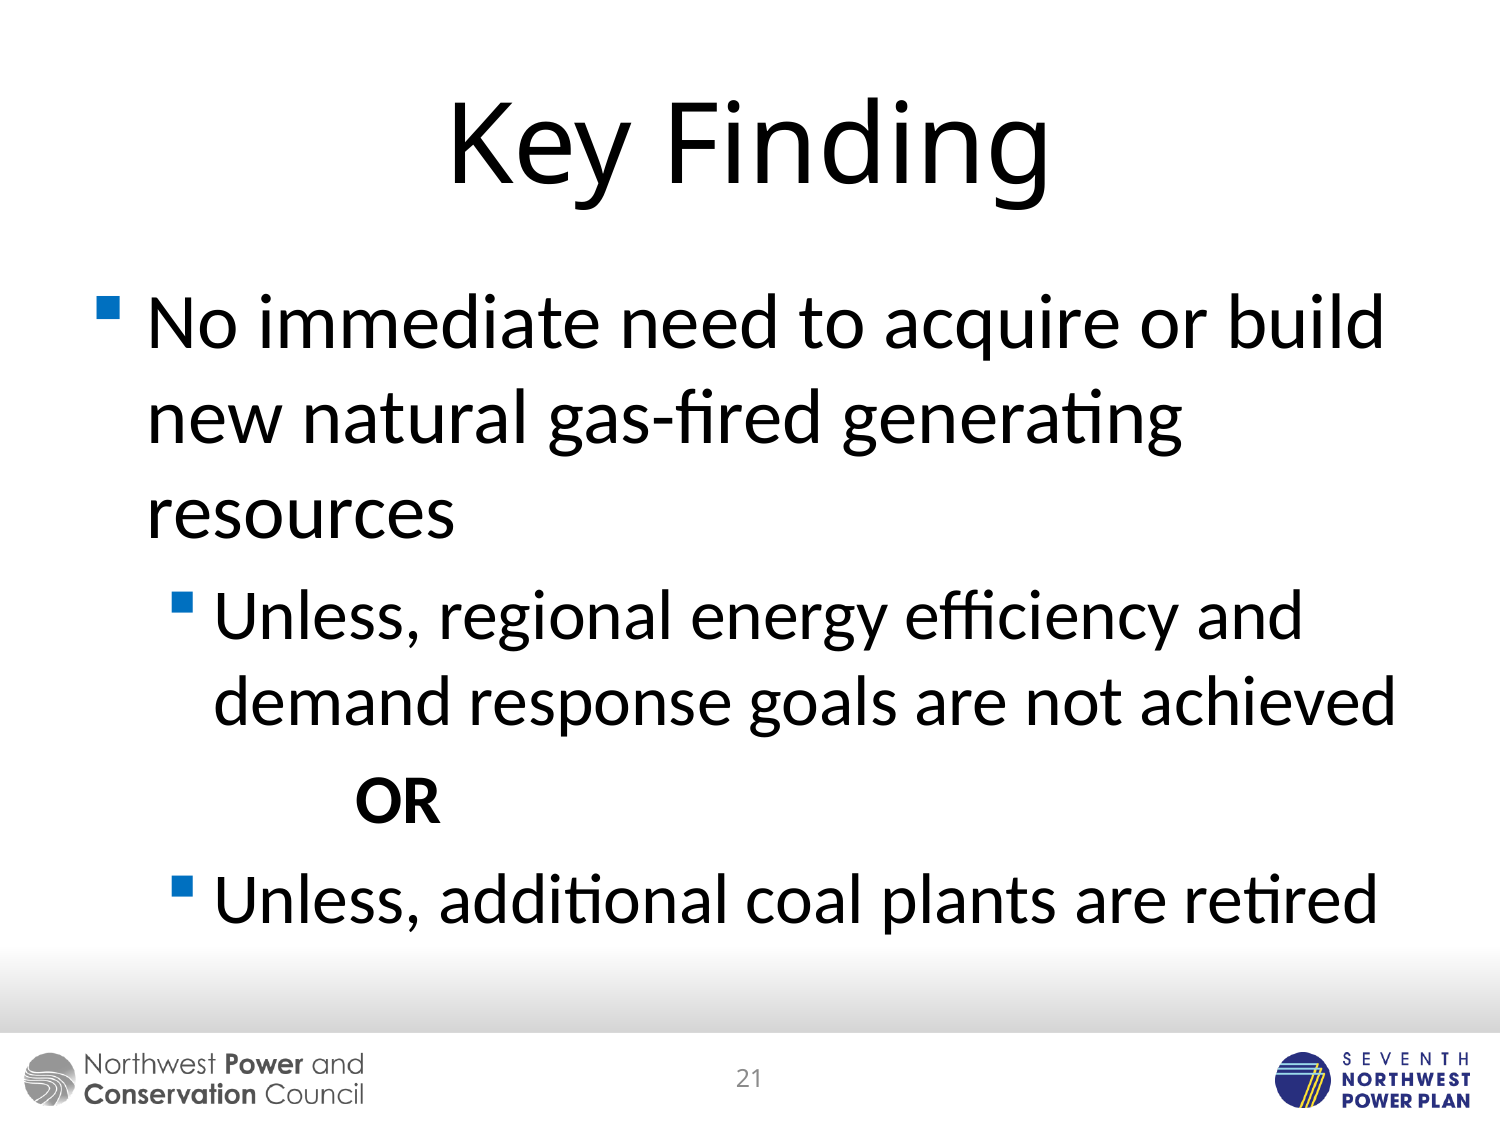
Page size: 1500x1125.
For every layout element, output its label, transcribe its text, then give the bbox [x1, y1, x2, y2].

list No immediate need to acquire or build new natural gas-fired generating resources Unless, regional energy efficiency and demand response goals are not achieved OR Unless, additional coal plants are retired [75, 262, 1425, 1005]
title Key Finding [75, 45, 1425, 233]
slide_number 21 [575, 1050, 925, 1110]
picture [1275, 1052, 1470, 1108]
